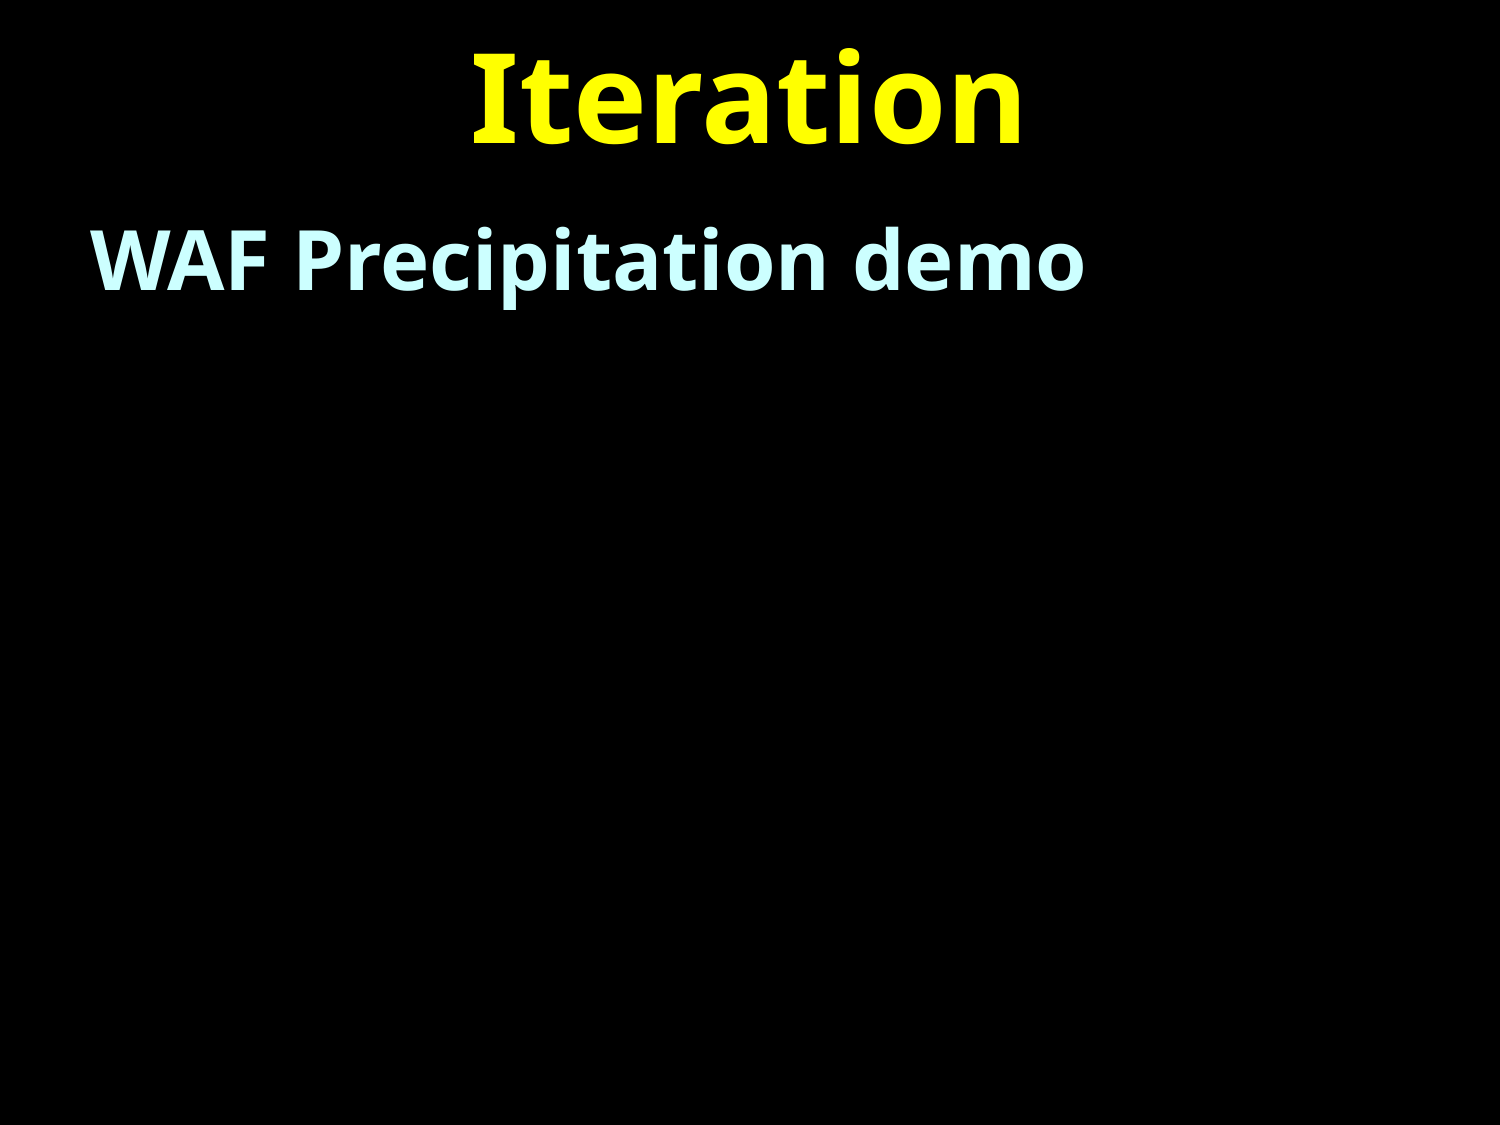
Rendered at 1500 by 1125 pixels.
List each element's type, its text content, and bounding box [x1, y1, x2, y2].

list WAF Precipitation demo [75, 200, 1425, 1125]
title Iteration [0, 0, 1500, 188]
